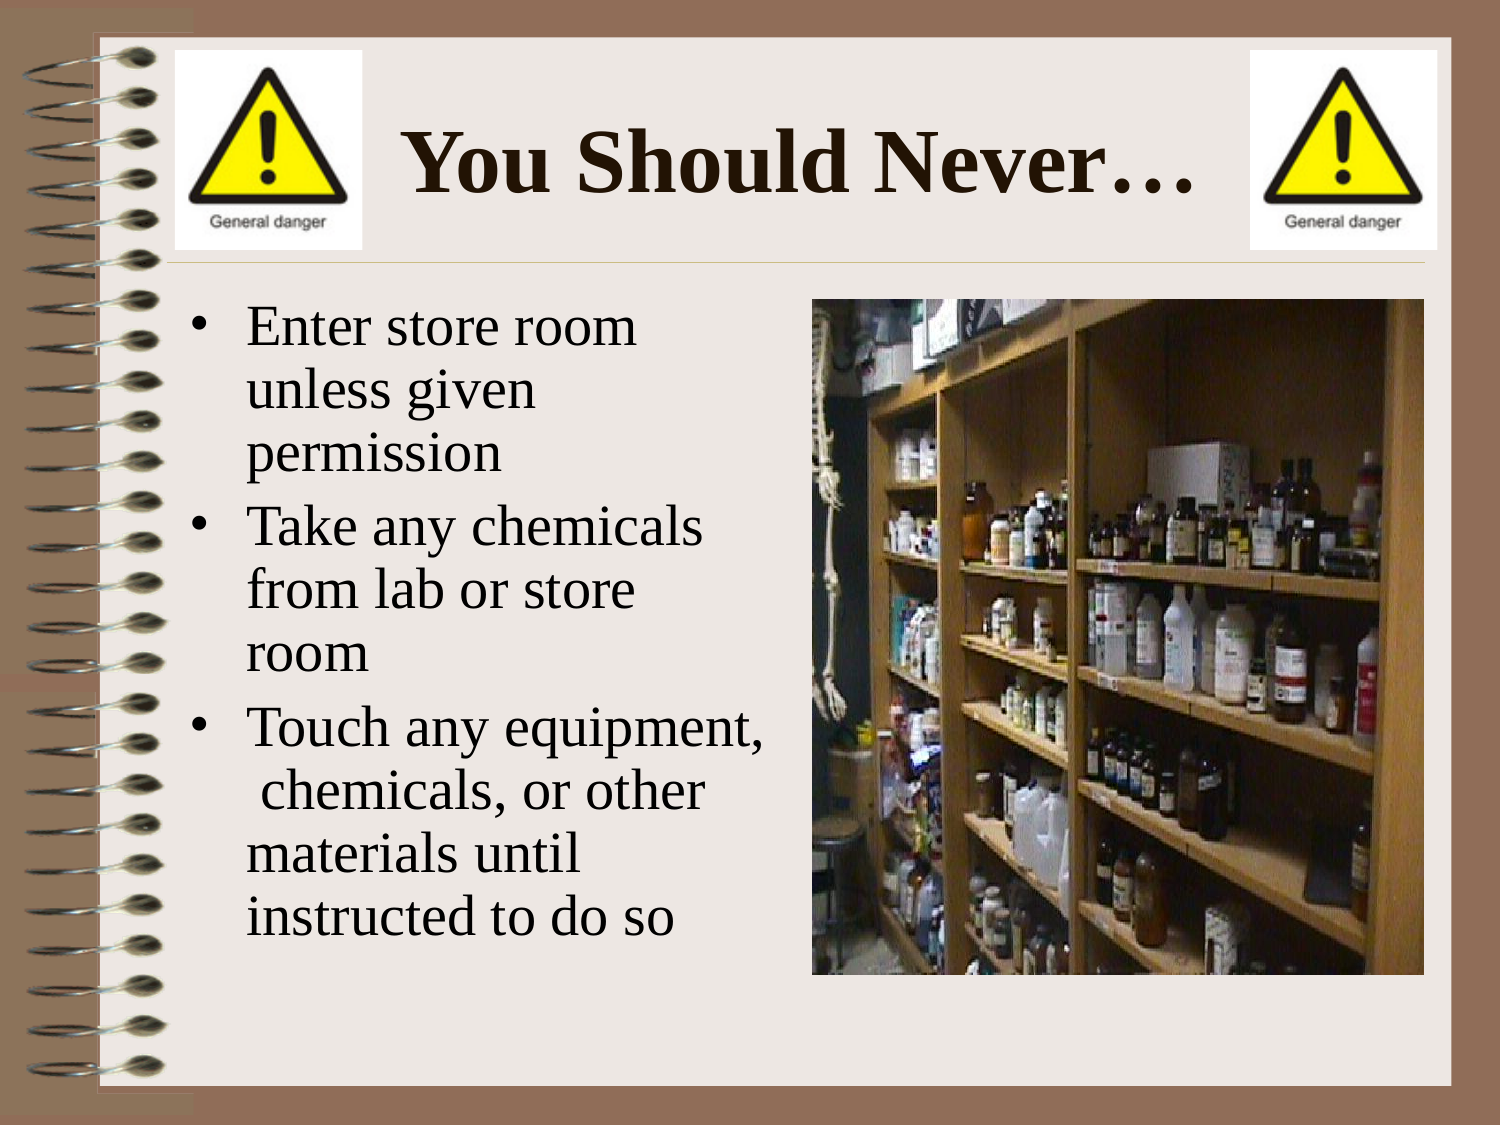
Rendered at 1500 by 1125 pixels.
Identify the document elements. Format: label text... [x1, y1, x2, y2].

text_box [812, 299, 1424, 976]
picture [1249, 49, 1438, 251]
picture [0, 692, 194, 1115]
title You Should Never… [366, 62, 1244, 250]
picture [0, 8, 363, 674]
list Enter store room unless given permission Take any chemicals from lab or store room Touch any equipment, chemicals, or other materials until instructed to do so [174, 287, 788, 963]
